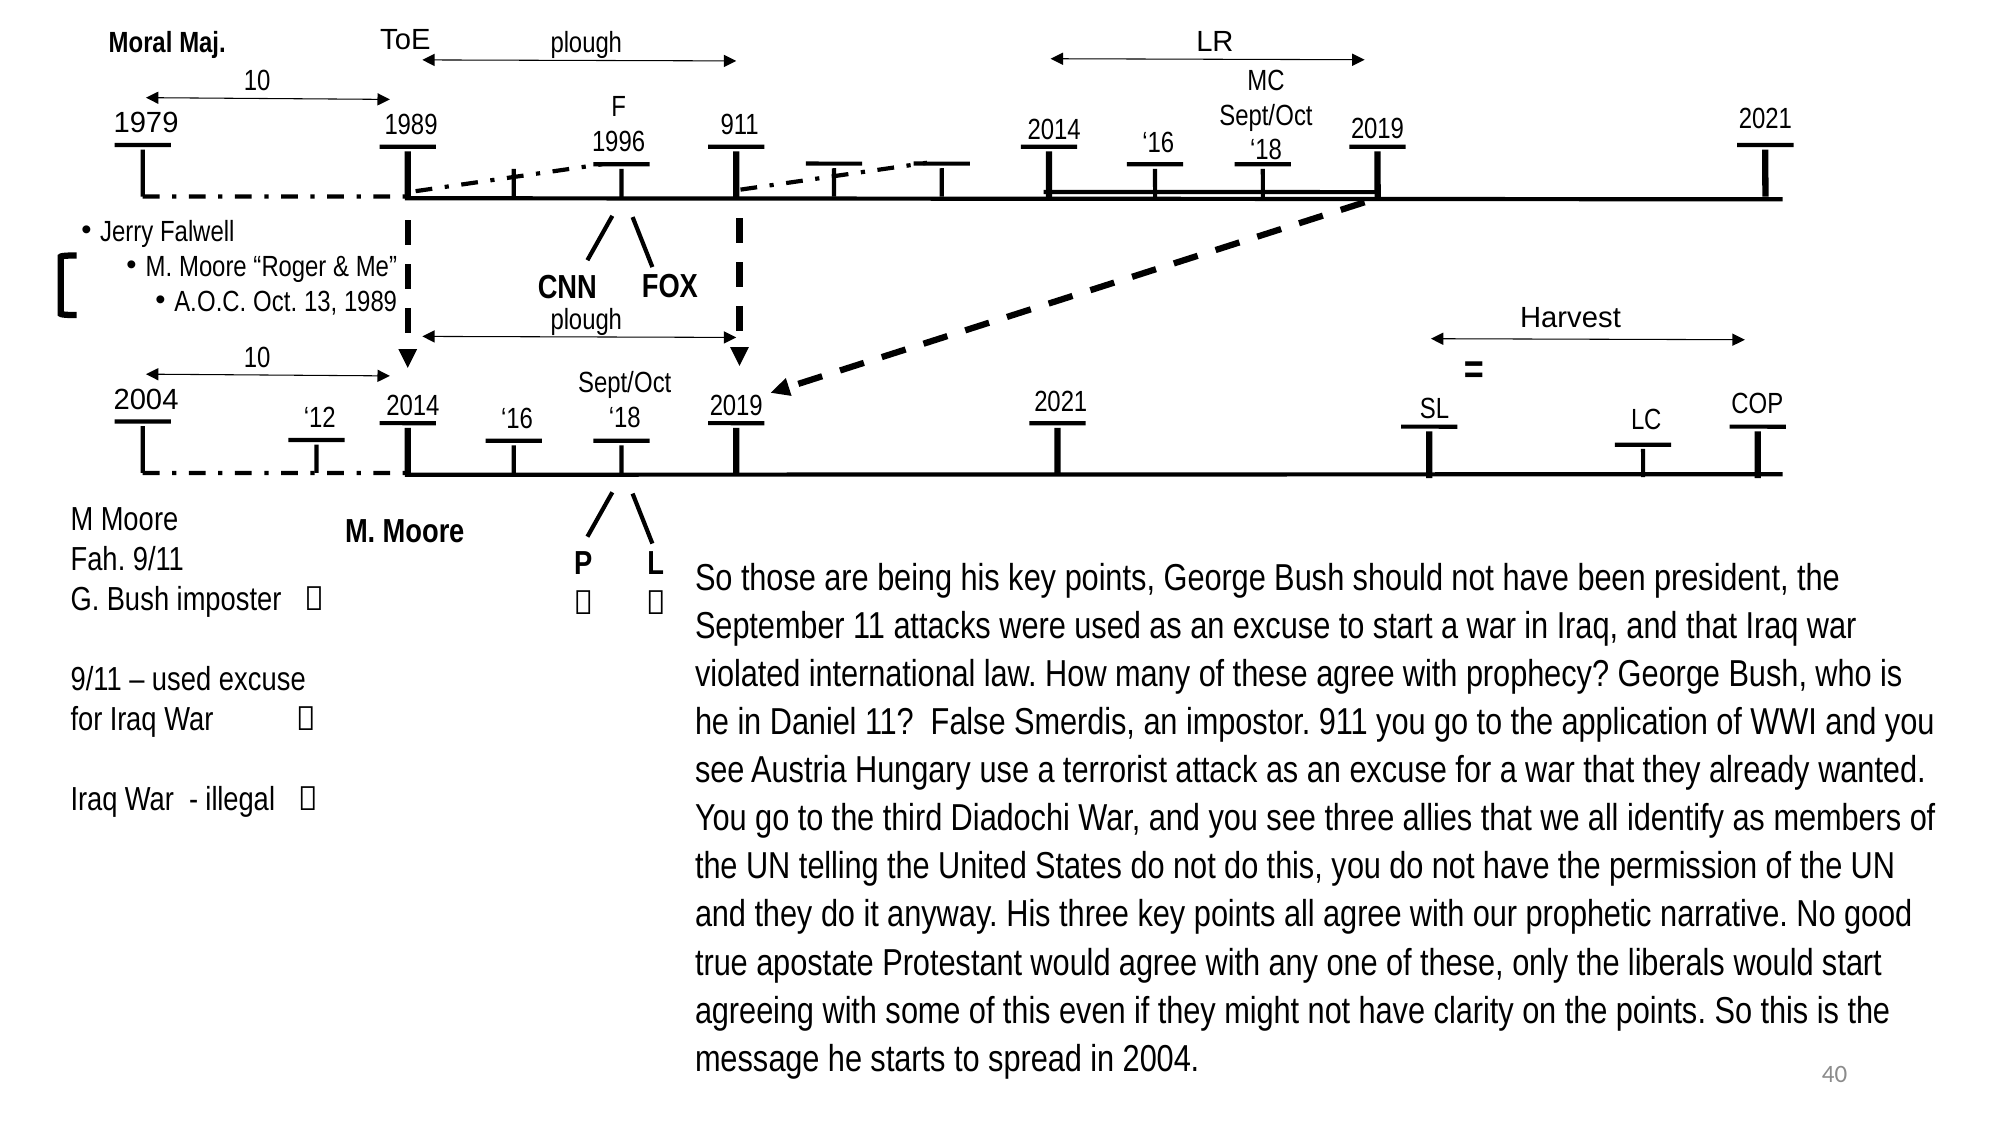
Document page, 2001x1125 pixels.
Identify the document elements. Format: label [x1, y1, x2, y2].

text_box [1694, 93, 1836, 141]
text_box [316, 444, 325, 474]
text_box [827, 168, 835, 197]
slide_number [1412, 1042, 1863, 1103]
text_box [631, 493, 1960, 1087]
text_box [75, 202, 1806, 479]
text_box [142, 149, 150, 197]
text_box [562, 492, 613, 642]
text_box [64, 491, 473, 924]
text_box [60, 206, 404, 326]
text_box [359, 14, 1783, 200]
text_box [142, 426, 150, 473]
text_box [75, 17, 482, 147]
